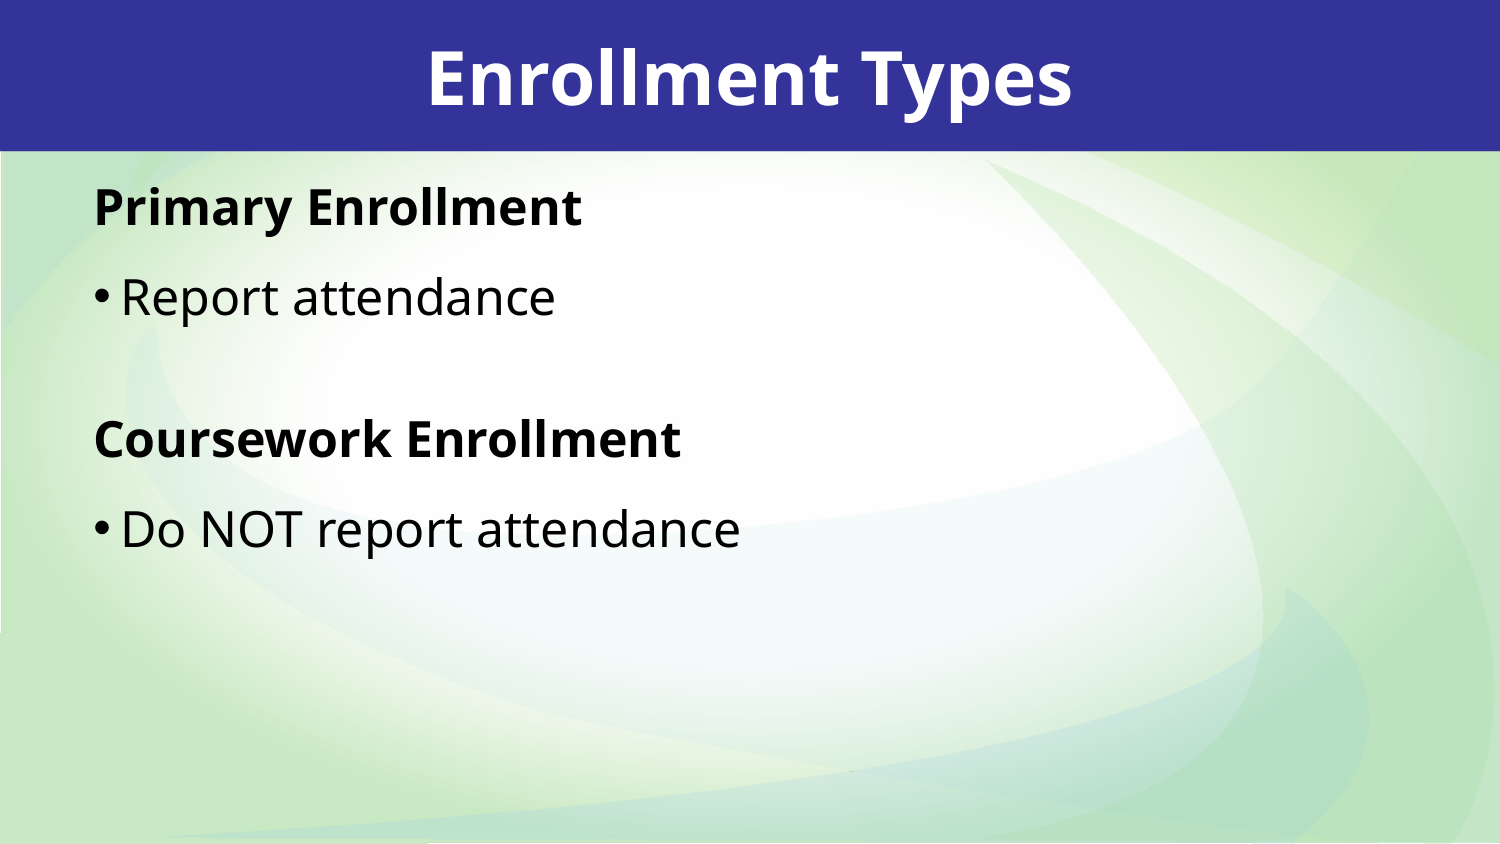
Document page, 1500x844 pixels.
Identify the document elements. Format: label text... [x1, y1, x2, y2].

title Enrollment Types [0, 0, 1500, 152]
list Primary Enrollment Report attendance Coursework Enrollment Do NOT report attendance [78, 167, 1304, 676]
